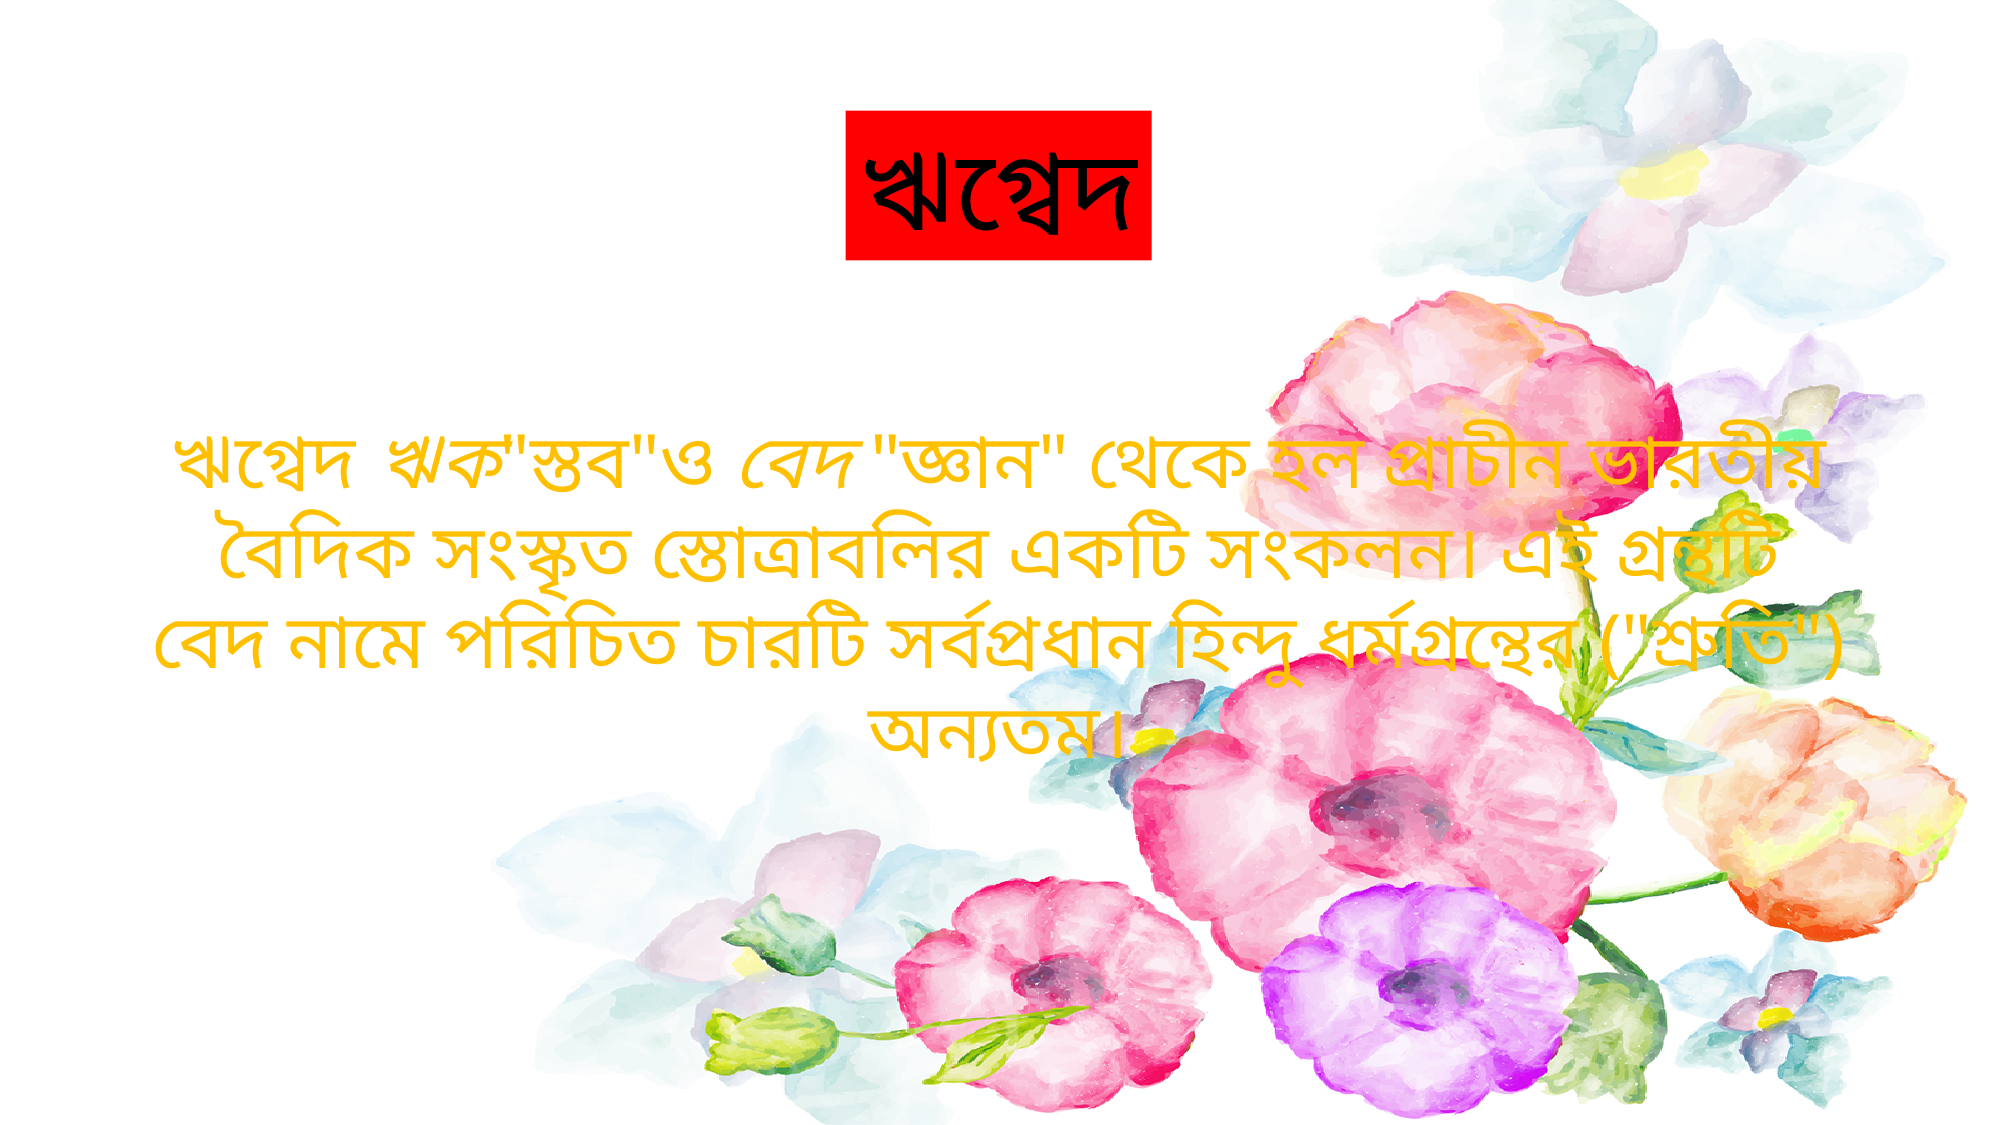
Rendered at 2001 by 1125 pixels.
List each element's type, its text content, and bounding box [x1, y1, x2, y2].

text_box ঋগ্বেদ [845, 110, 1152, 261]
picture [0, 0, 2001, 1125]
text_box ঋগ্বেদ ঋক"স্তব"ও বেদ "জ্ঞান" থেকে হল প্রাচীন ভারতীয় বৈদিক সংস্কৃত স্তোত্রাবলির একটি সংকলন। এই গ্রন্থটি বেদ নামে পরিচিত চারটি সর্বপ্রধান হিন্দু ধর্মগ্রন্থের ("শ্রুতি") অন্যতম। [135, 405, 1862, 781]
